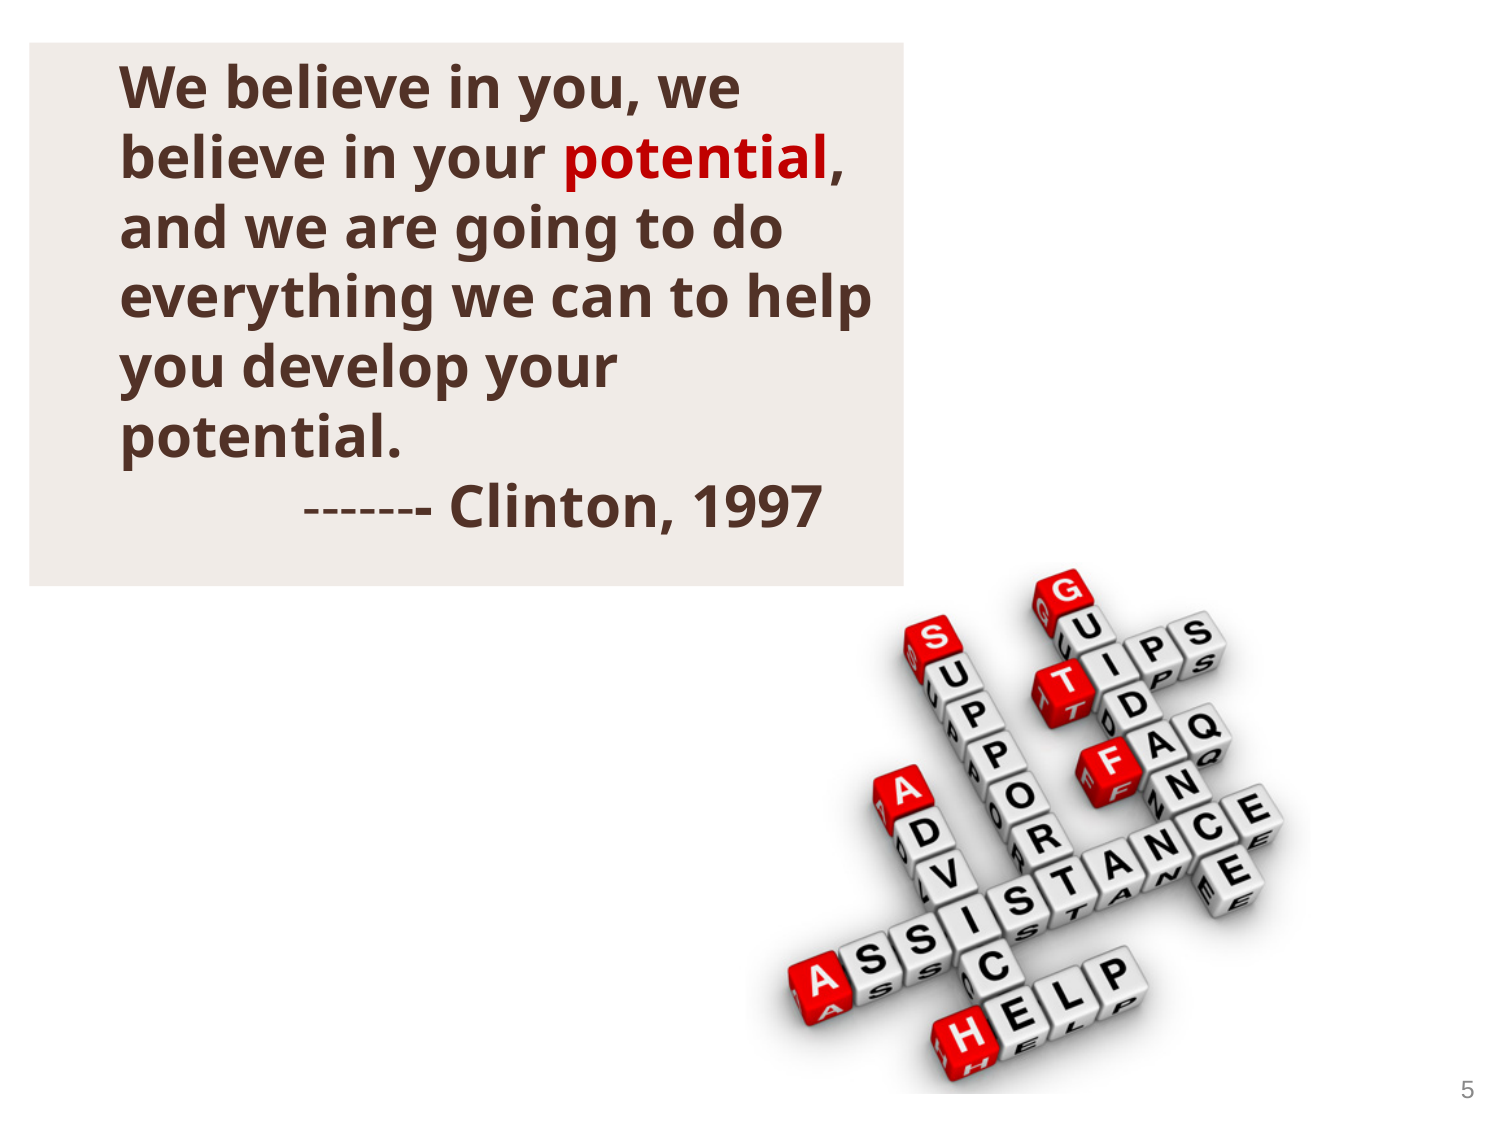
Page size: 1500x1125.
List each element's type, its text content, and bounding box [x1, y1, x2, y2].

picture [584, 562, 1475, 1095]
slide_number 5 [1139, 1058, 1490, 1119]
subtitle We believe in you, we believe in your potential, and we are going to do everything we can to help you develop your potential. ------- Clinton, 1997 [29, 42, 904, 587]
